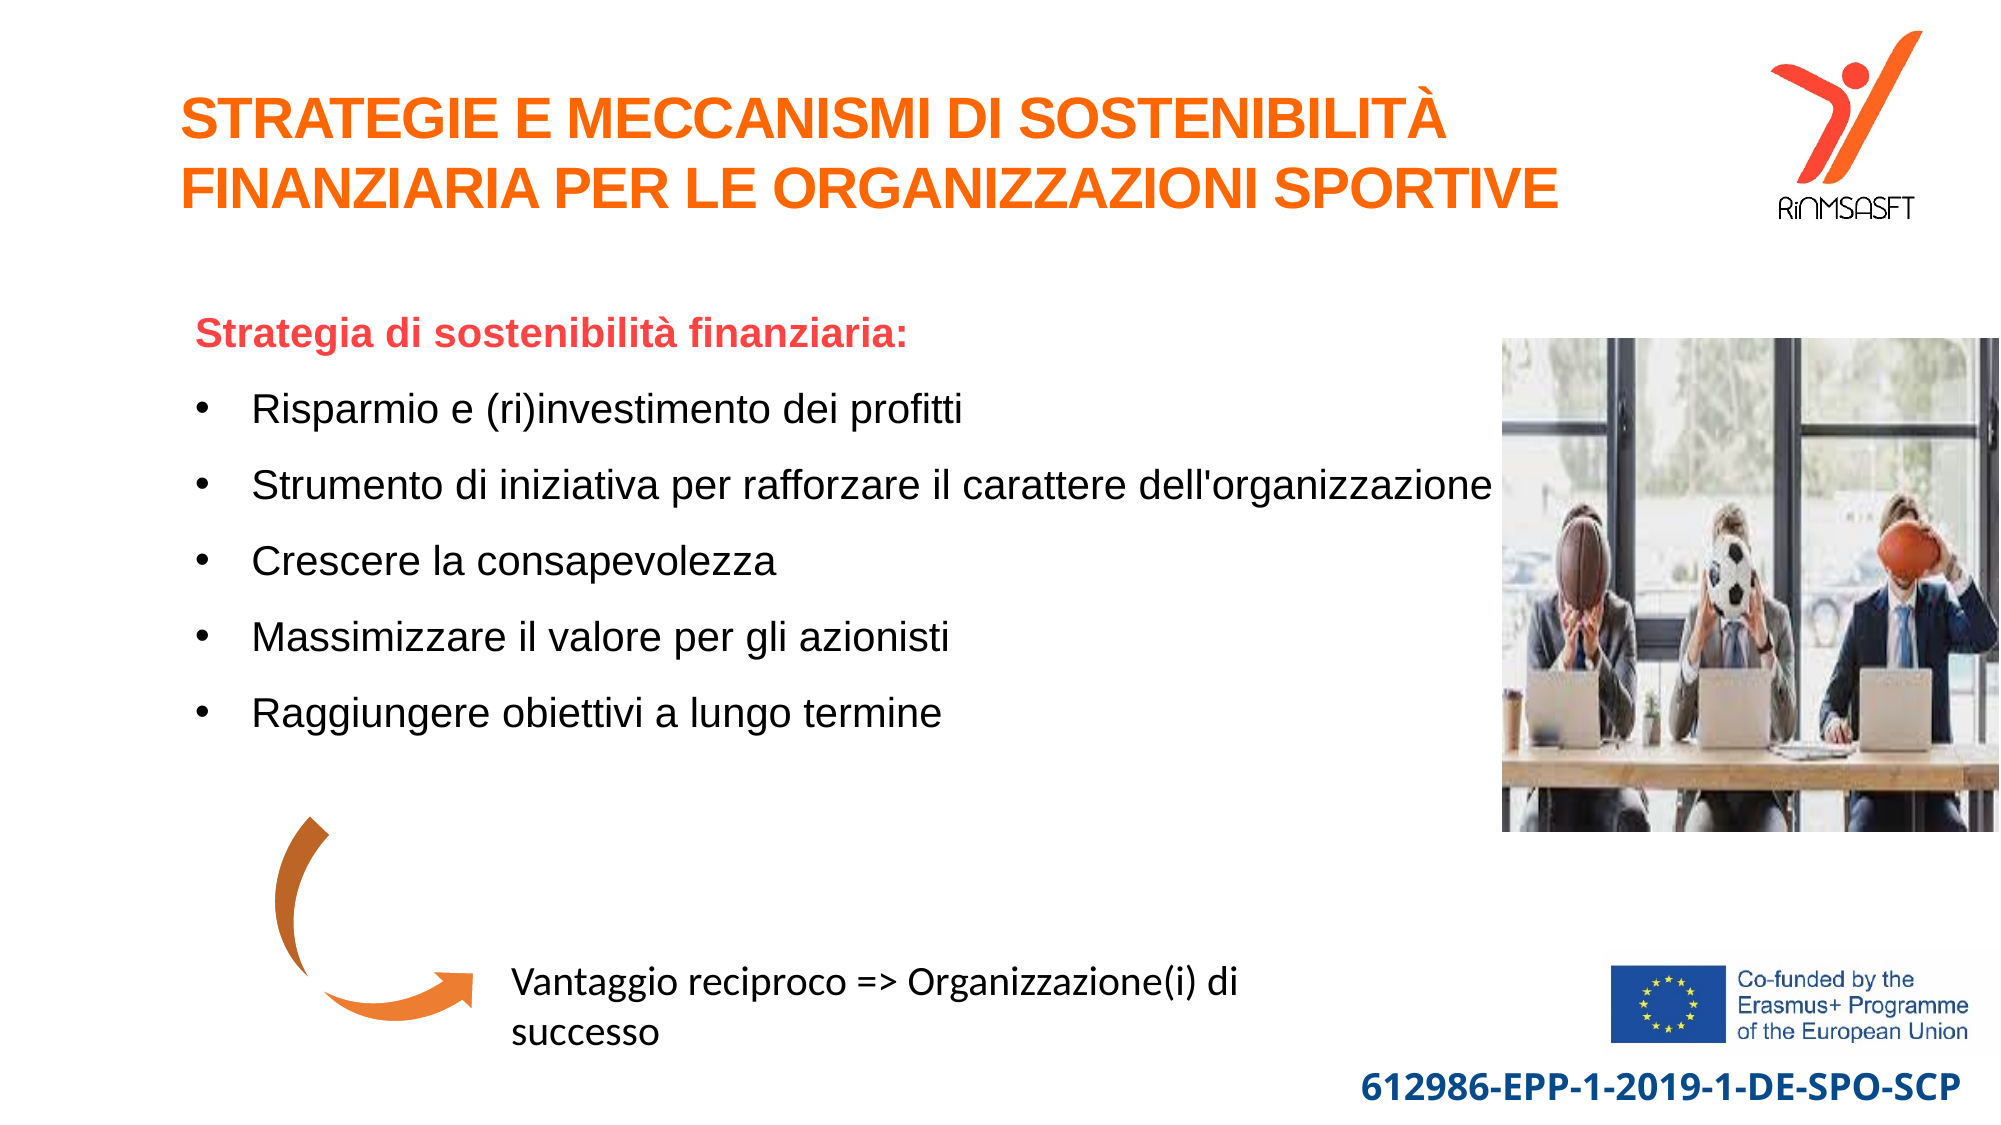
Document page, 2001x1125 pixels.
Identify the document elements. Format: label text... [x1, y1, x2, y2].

picture [1699, 0, 1994, 294]
text_box Strategia di sostenibilità finanziaria: Risparmio e (ri)investimento dei profitti Strumento di iniziativa per rafforzare il carattere dell'organizzazione Crescere la consapevolezza Massimizzare il valore per gli azionisti Raggiungere obiettivi a lungo termine [180, 293, 1908, 1032]
text_box [271, 811, 477, 1025]
picture [1603, 948, 2000, 1056]
text_box Vantaggio reciproco => Organizzazione(i) di successo [496, 946, 1328, 1062]
text_box Strategie e meccanismi di sostenibilità finanziaria per le Organizzazioni Sportive [180, 37, 1699, 263]
text_box 612986-EPP-1-2019-1-DE-SPO-SCP [1346, 1055, 2000, 1116]
picture [1502, 338, 1999, 832]
